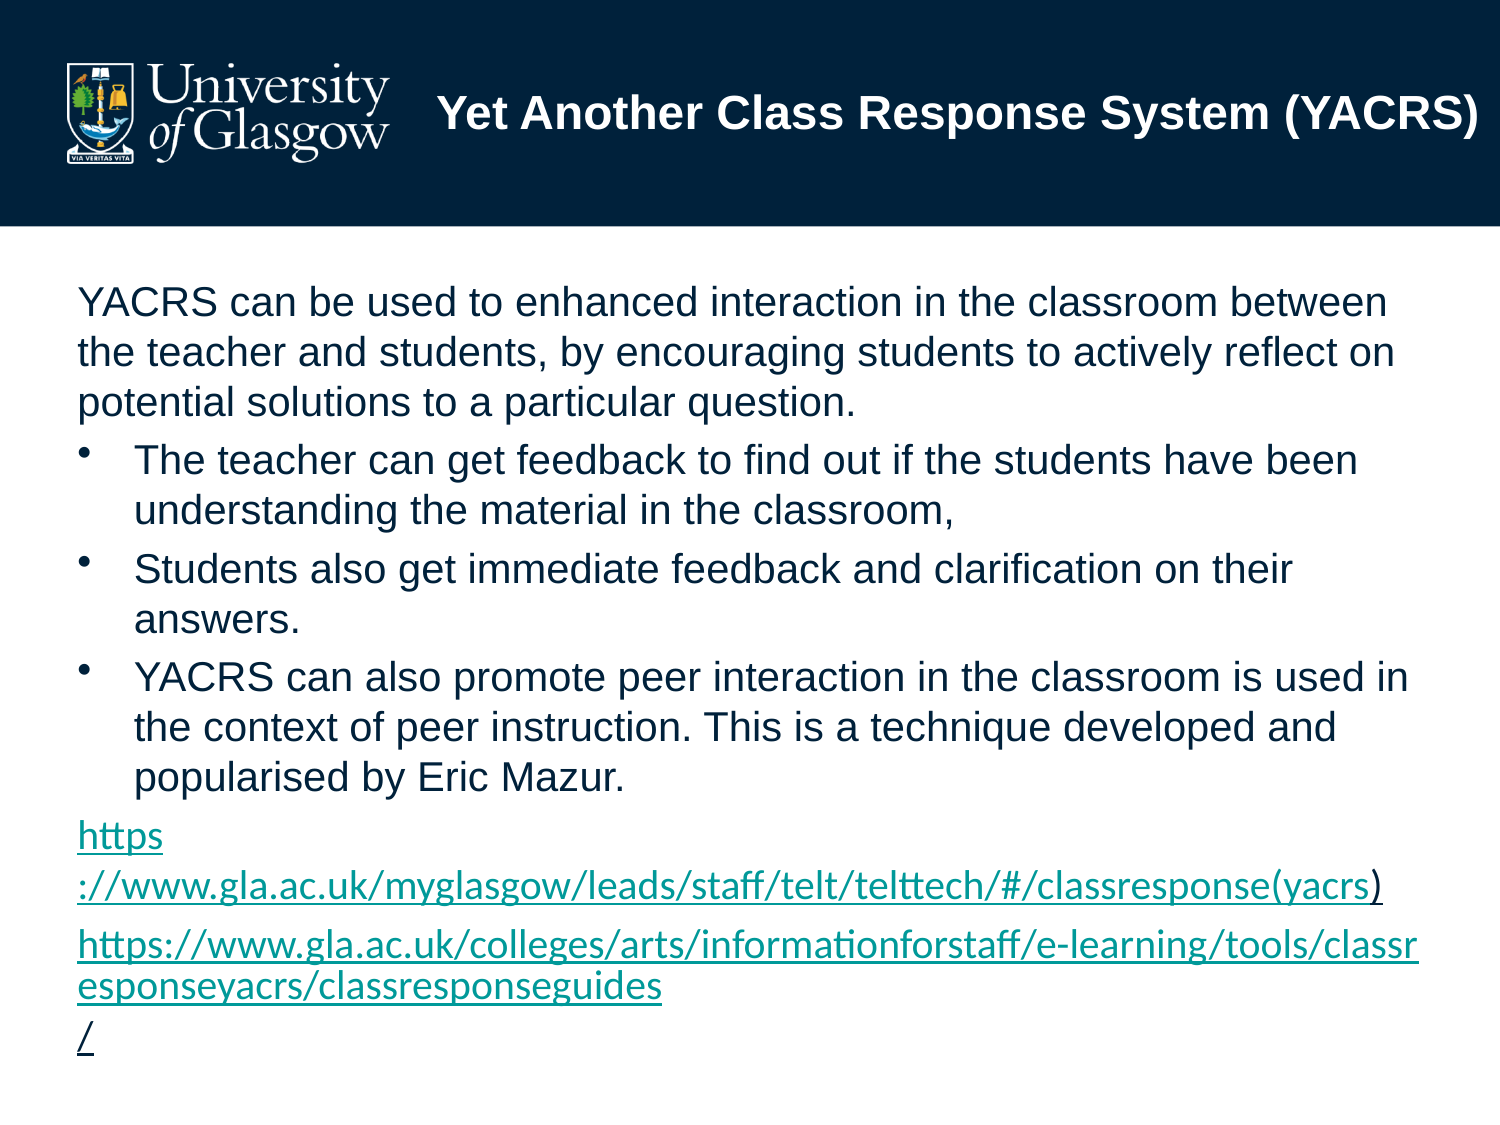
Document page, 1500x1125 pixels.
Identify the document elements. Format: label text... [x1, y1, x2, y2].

picture [67, 61, 121, 164]
title Yet Another Class Response System (YACRS) [121, 54, 1496, 168]
list YACRS can be used to enhanced interaction in the classroom between the teacher and students, by encouraging students to actively reflect on potential solutions to a particular question. The teacher can get feedback to find out if the students have been understanding the material in the classroom, Students also get immediate feedback and clarification on their answers. YACRS can also promote peer interaction in the classroom is used in the context of peer instruction. This is a technique developed and popularised by Eric Mazur. https://www.gla.ac.uk/myglasgow/leads/staff/telt/telttech/#/classresponse(yacrs) https://www.gla.ac.uk/colleges/arts/informationforstaff/e-learning/tools/classresponseyacrs/classresponseguides/ [62, 267, 1438, 1047]
